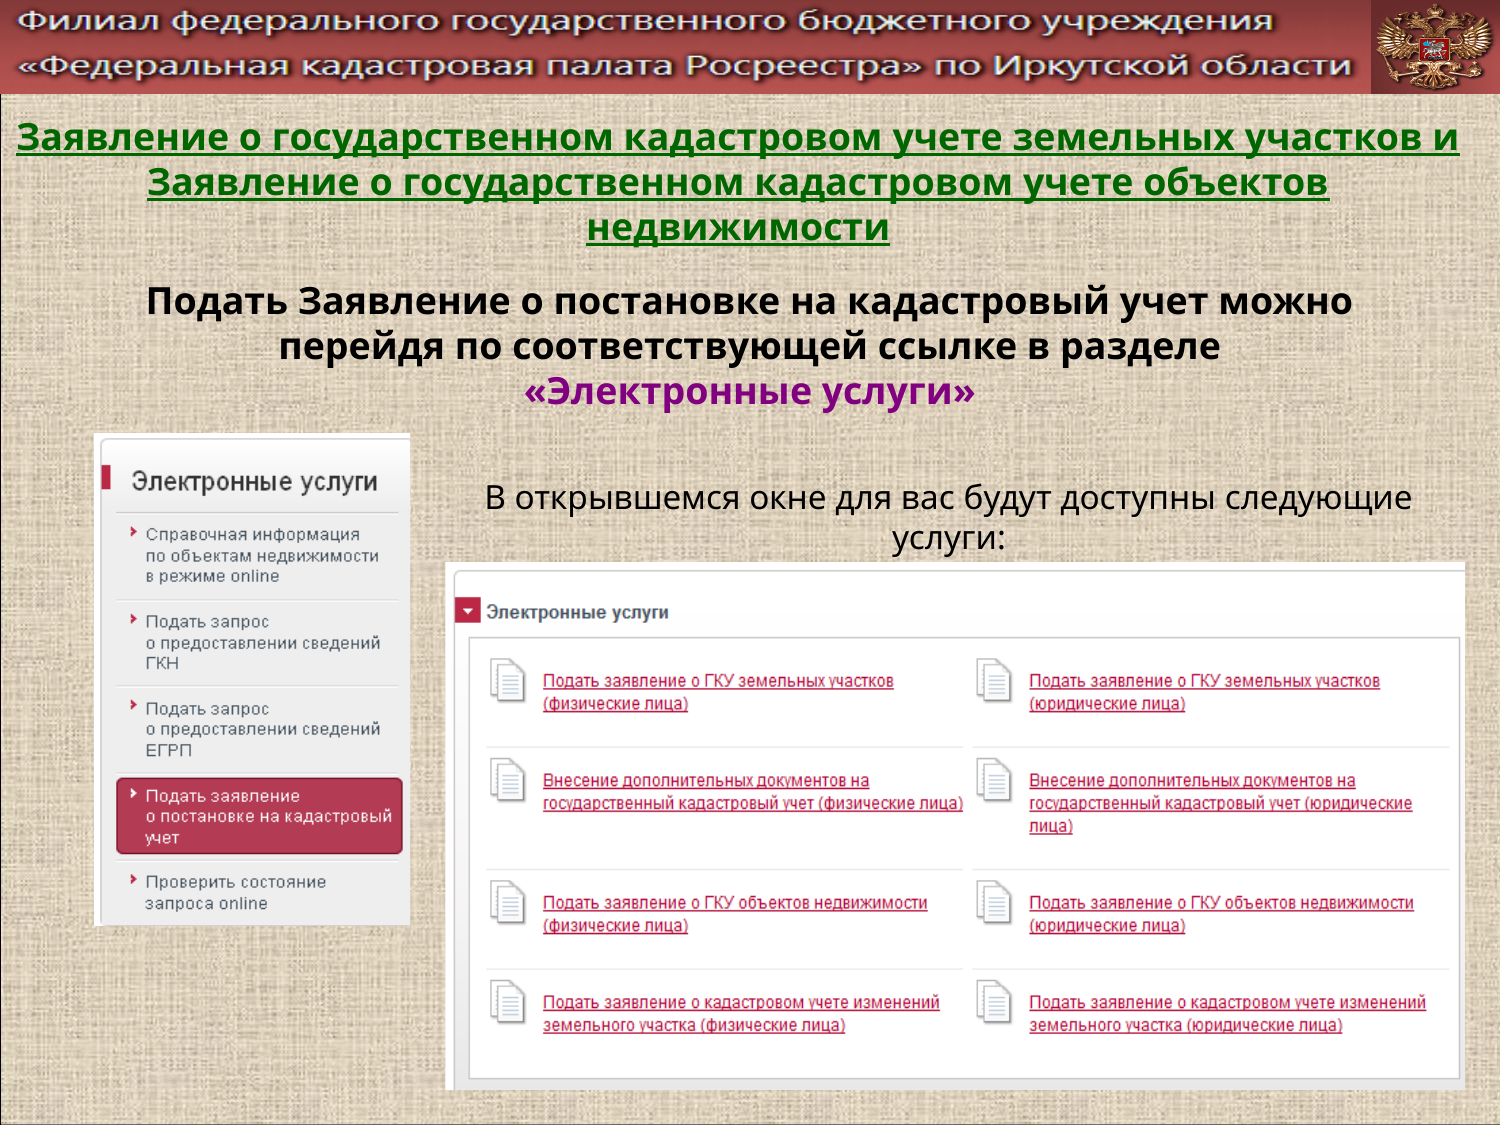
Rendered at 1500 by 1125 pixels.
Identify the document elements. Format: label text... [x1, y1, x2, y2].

text_box В открывшемся окне для вас будут доступны следующие услуги: [433, 468, 1465, 564]
text_box Заявление о государственном кадастровом учете земельных участков и Заявление о государственном кадастровом учете объектов недвижимости [0, 105, 1477, 256]
picture [0, 0, 1500, 1125]
text_box Подать Заявление о постановке на кадастровый учет можно перейдя по соответствующей ссылке в разделе «Электронные услуги» [70, 269, 1430, 420]
